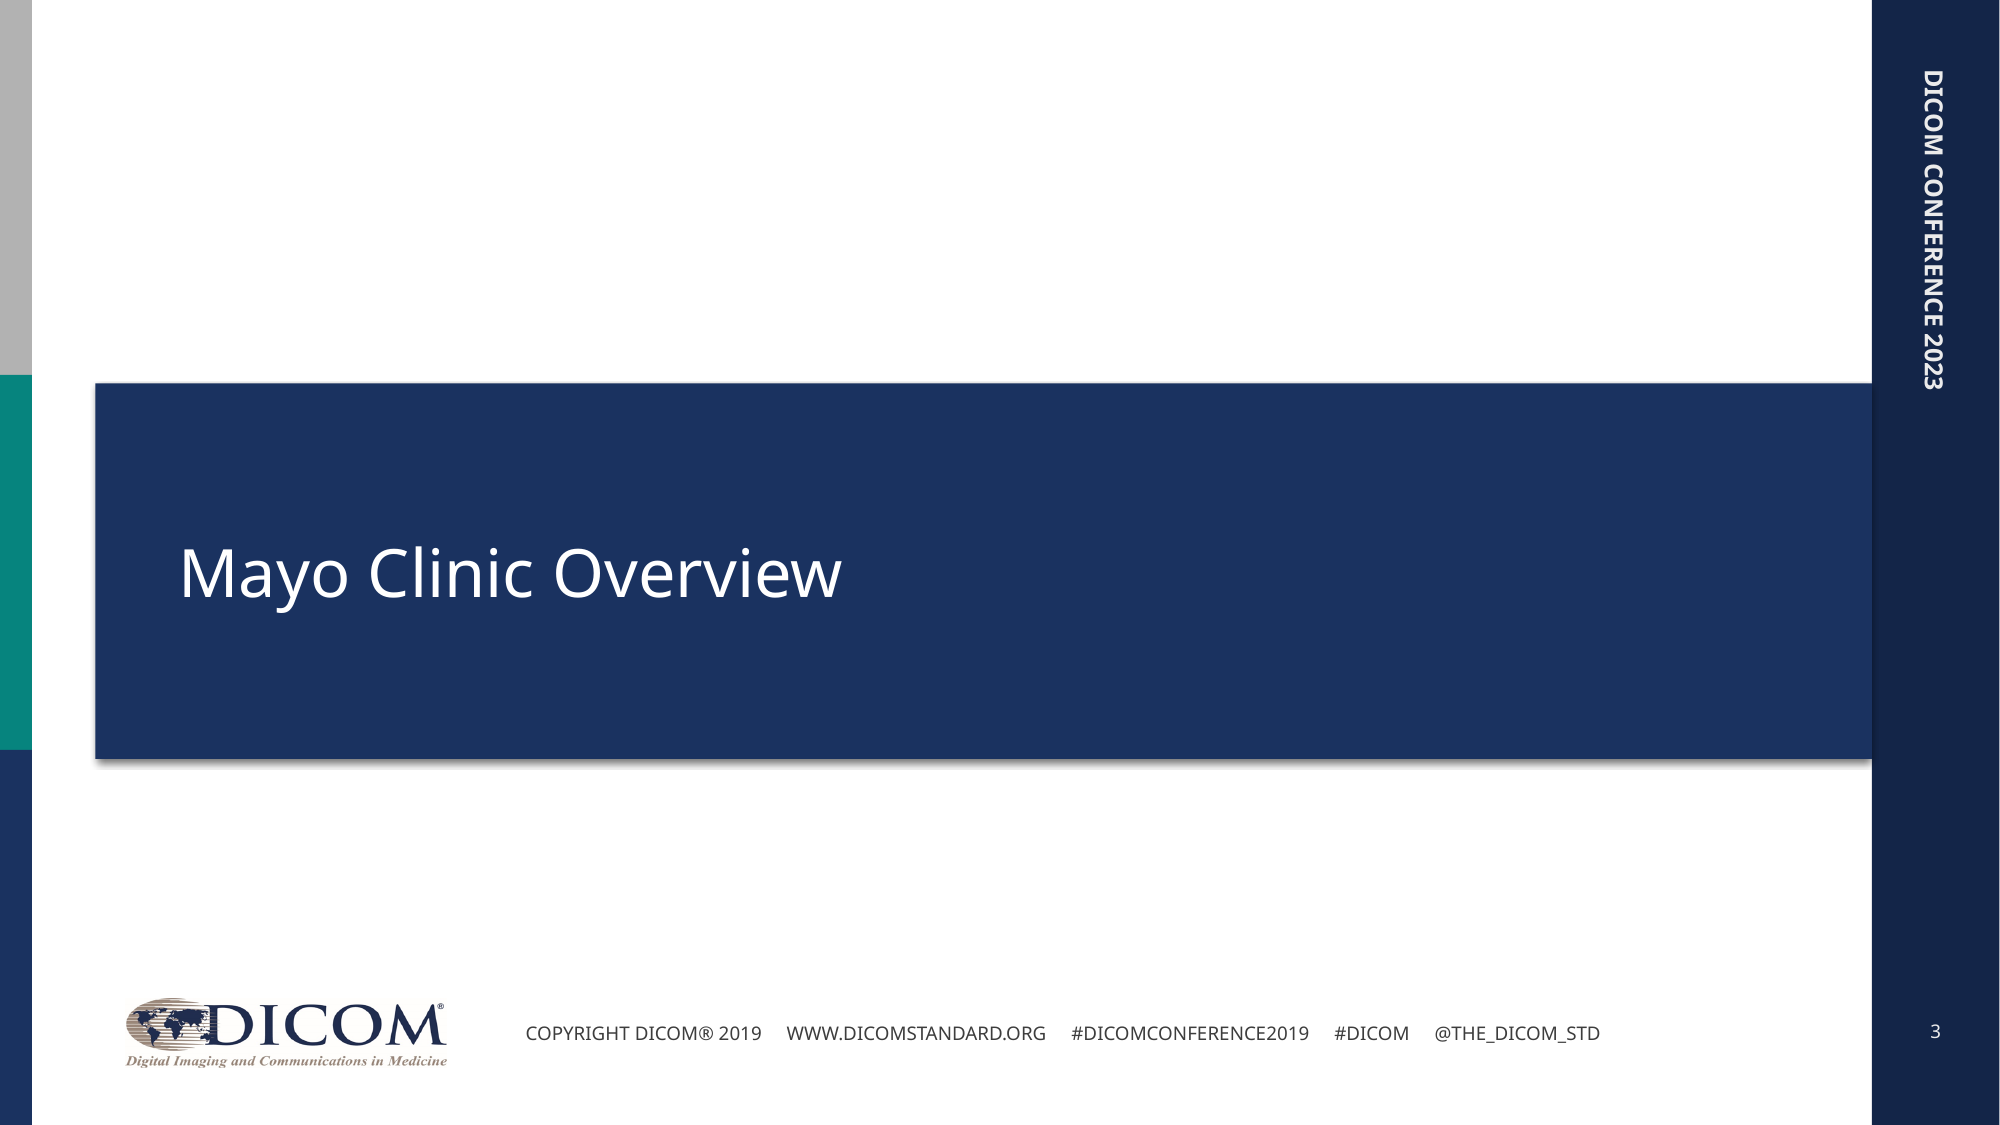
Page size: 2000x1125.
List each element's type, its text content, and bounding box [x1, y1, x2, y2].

footer Copyright DICOM® 2019 www.dicomstandard.org #DICOMConference2019 #DICOM @The_DICOM_STD [510, 1002, 1662, 1063]
picture [125, 998, 447, 1068]
slide_number 3 [1871, 1002, 2000, 1063]
title Mayo Clinic Overview [163, 487, 1776, 655]
